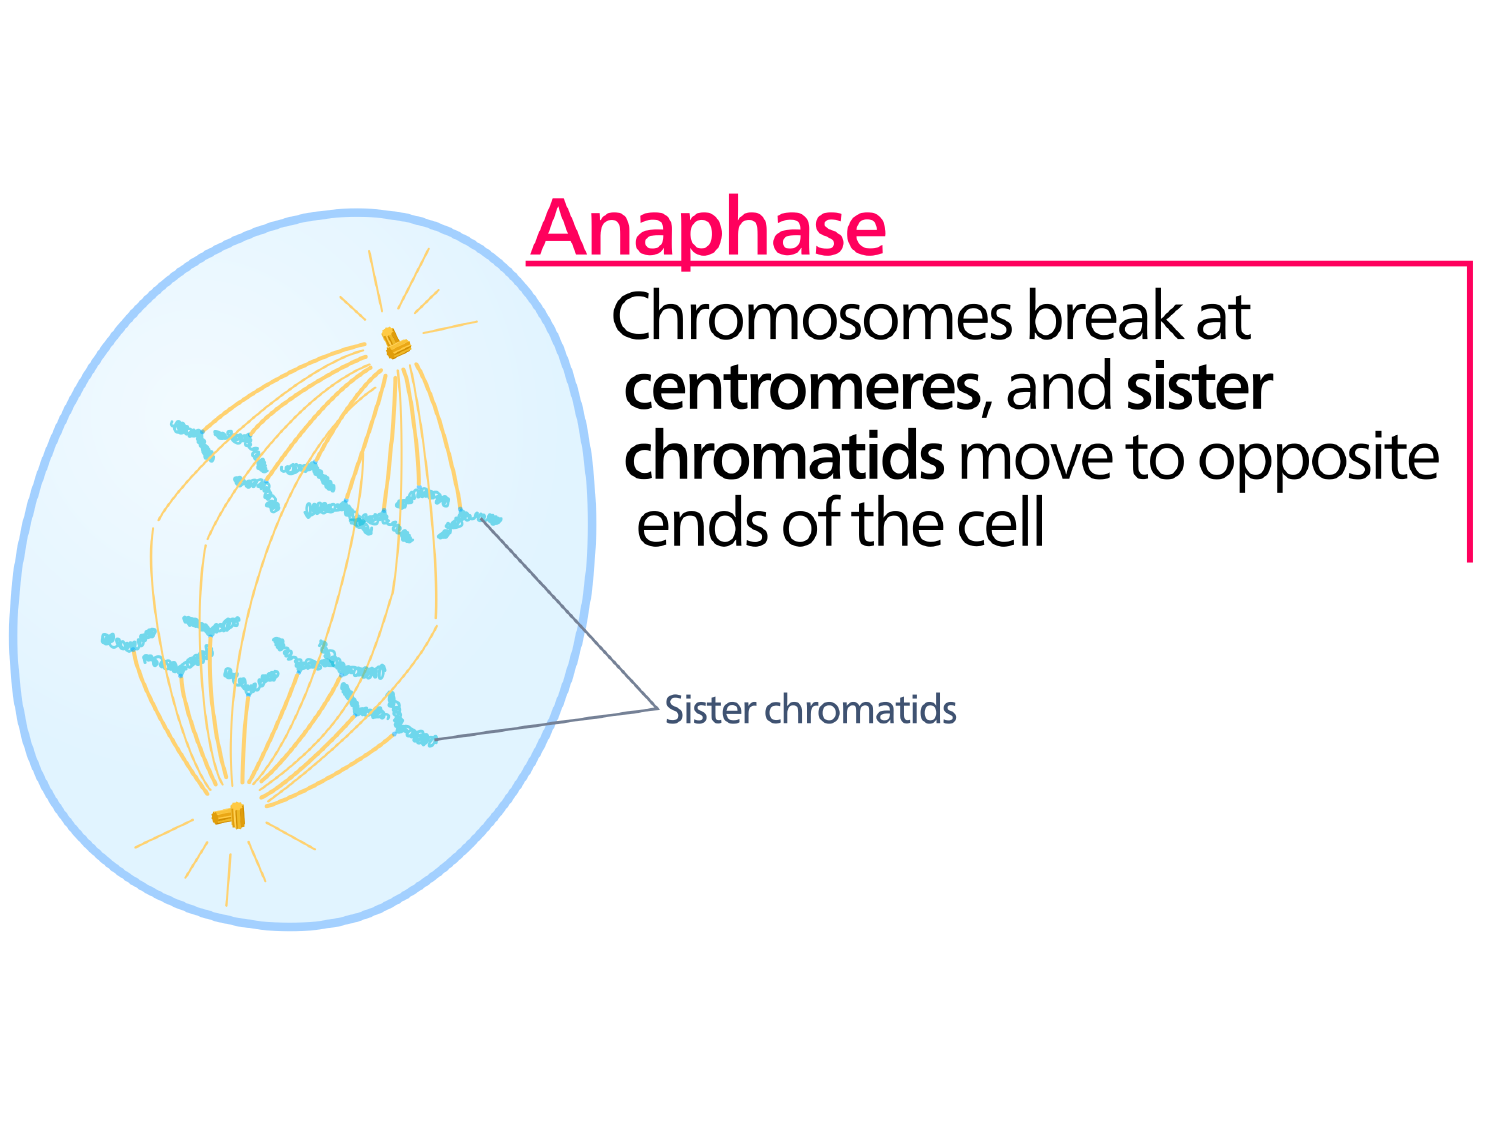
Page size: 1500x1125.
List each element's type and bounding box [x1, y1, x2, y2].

picture [0, 168, 1500, 953]
